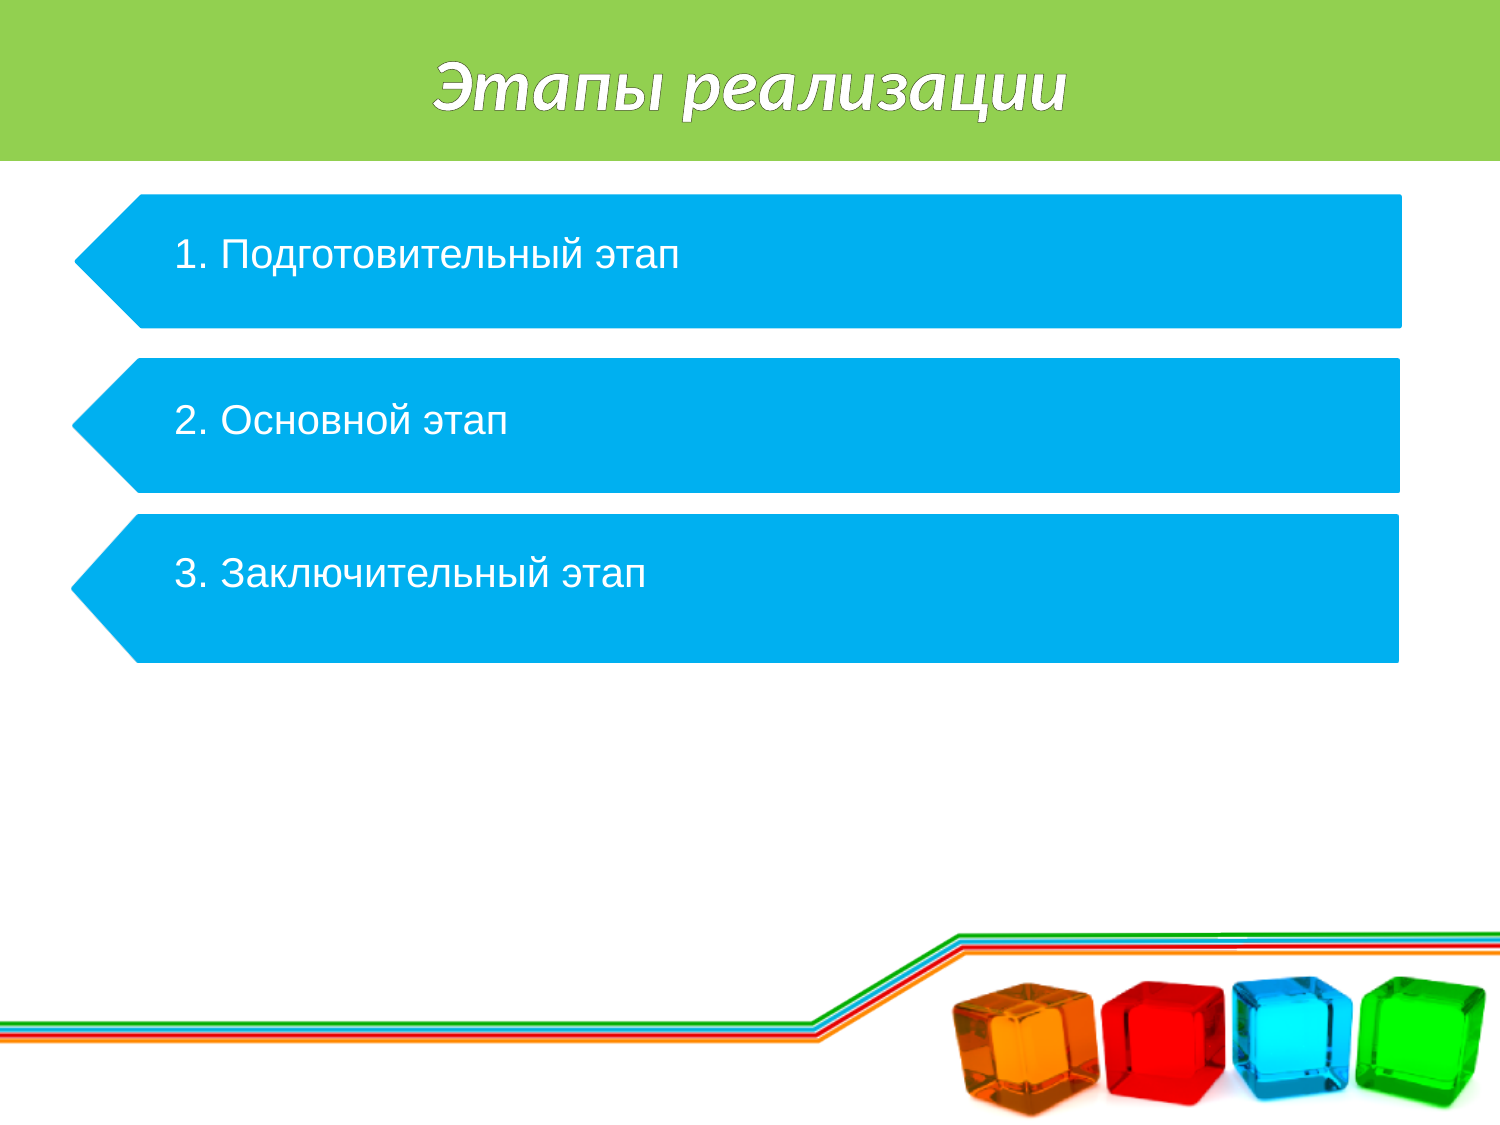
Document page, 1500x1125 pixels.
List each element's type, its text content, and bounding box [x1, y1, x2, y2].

text_box 1. Подготовительный этап [159, 219, 1341, 285]
picture [0, 161, 1500, 1028]
picture [0, 942, 1500, 1125]
title Этапы реализации [0, 0, 1500, 161]
text_box [74, 194, 1402, 329]
